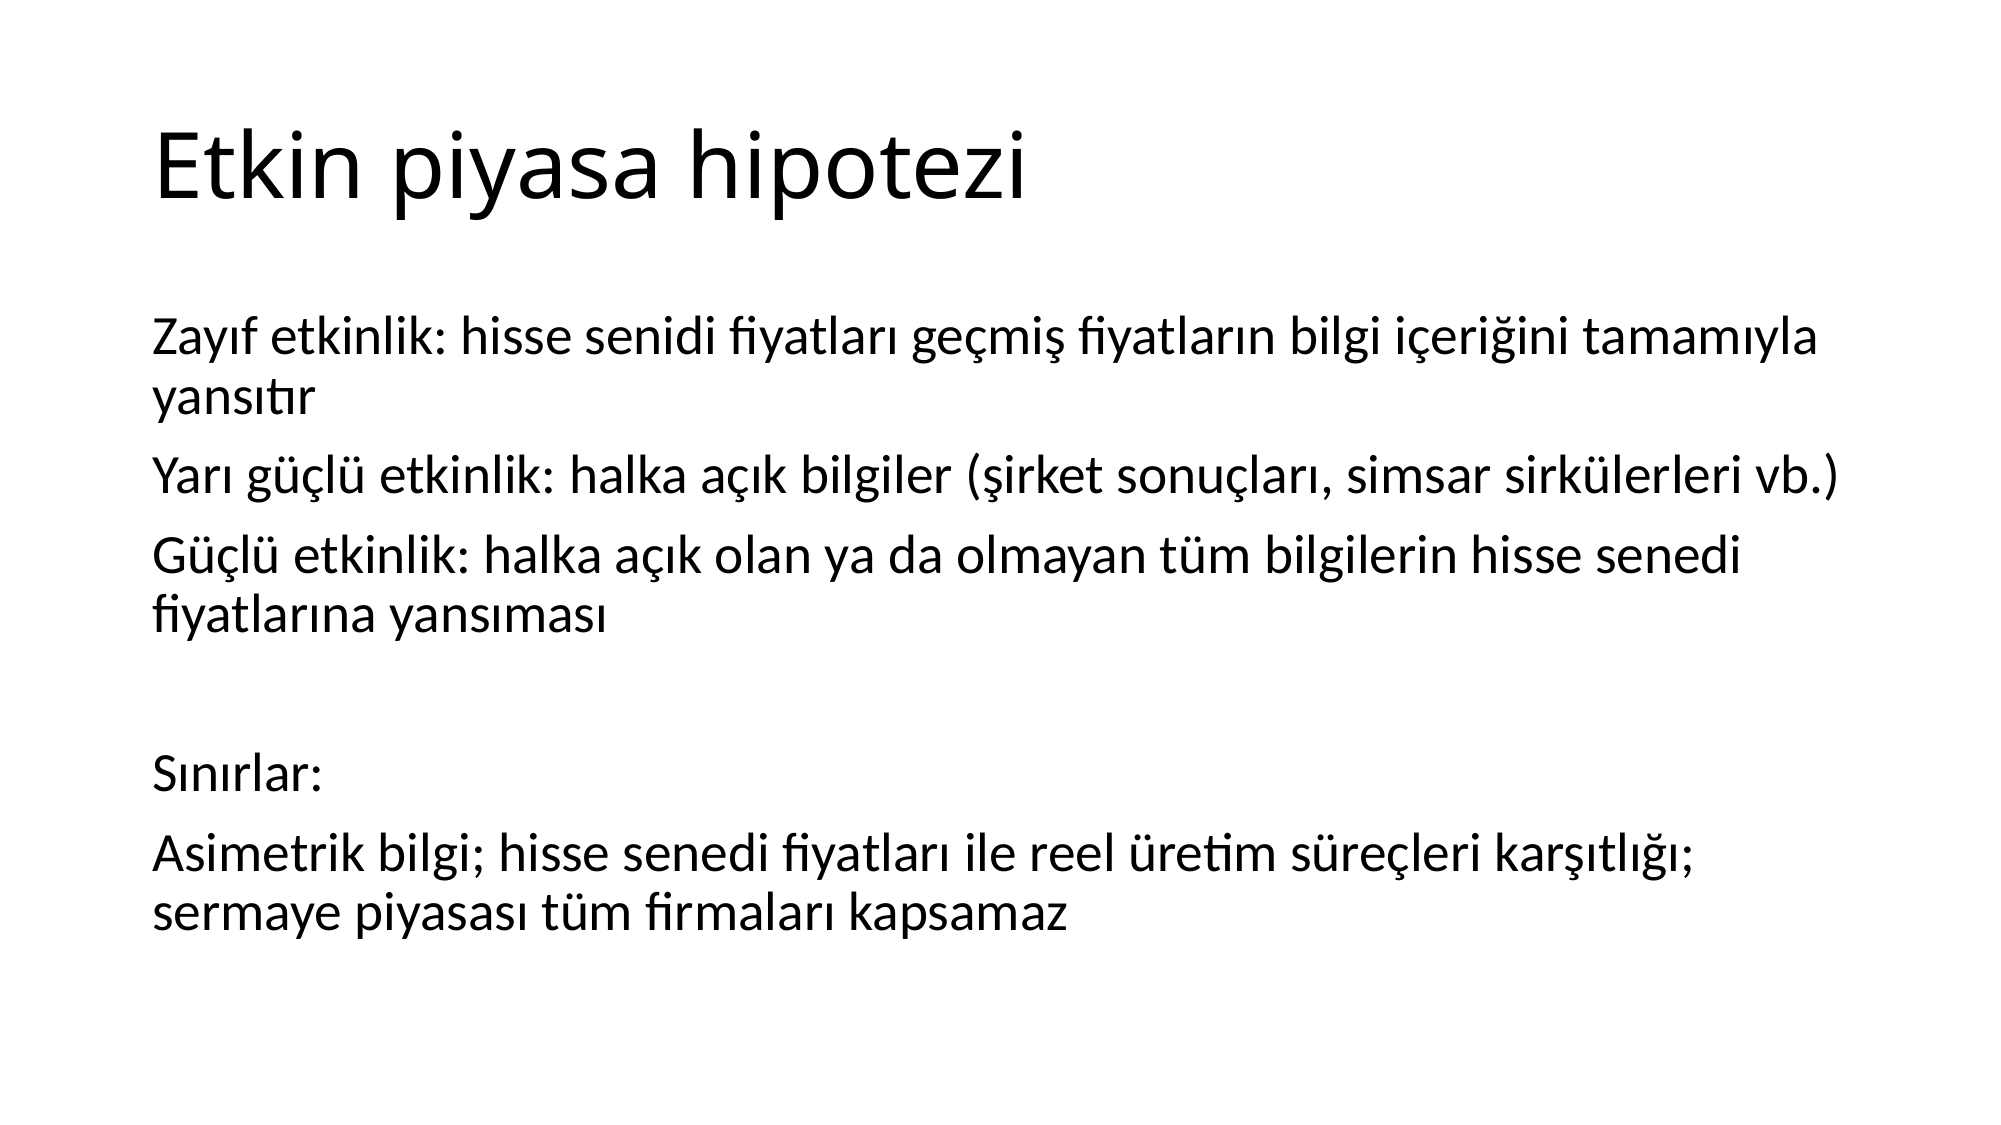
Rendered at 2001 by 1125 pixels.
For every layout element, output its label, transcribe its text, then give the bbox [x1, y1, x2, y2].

title Etkin piyasa hipotezi [137, 59, 1863, 278]
list Zayıf etkinlik: hisse senidi fiyatları geçmiş fiyatların bilgi içeriğini tamamıyla yansıtır Yarı güçlü etkinlik: halka açık bilgiler (şirket sonuçları, simsar sirkülerleri vb.) Güçlü etkinlik: halka açık olan ya da olmayan tüm bilgilerin hisse senedi fiyatlarına yansıması Sınırlar: Asimetrik bilgi; hisse senedi fiyatları ile reel üretim süreçleri karşıtlığı; sermaye piyasası tüm firmaları kapsamaz [137, 299, 1863, 1014]
